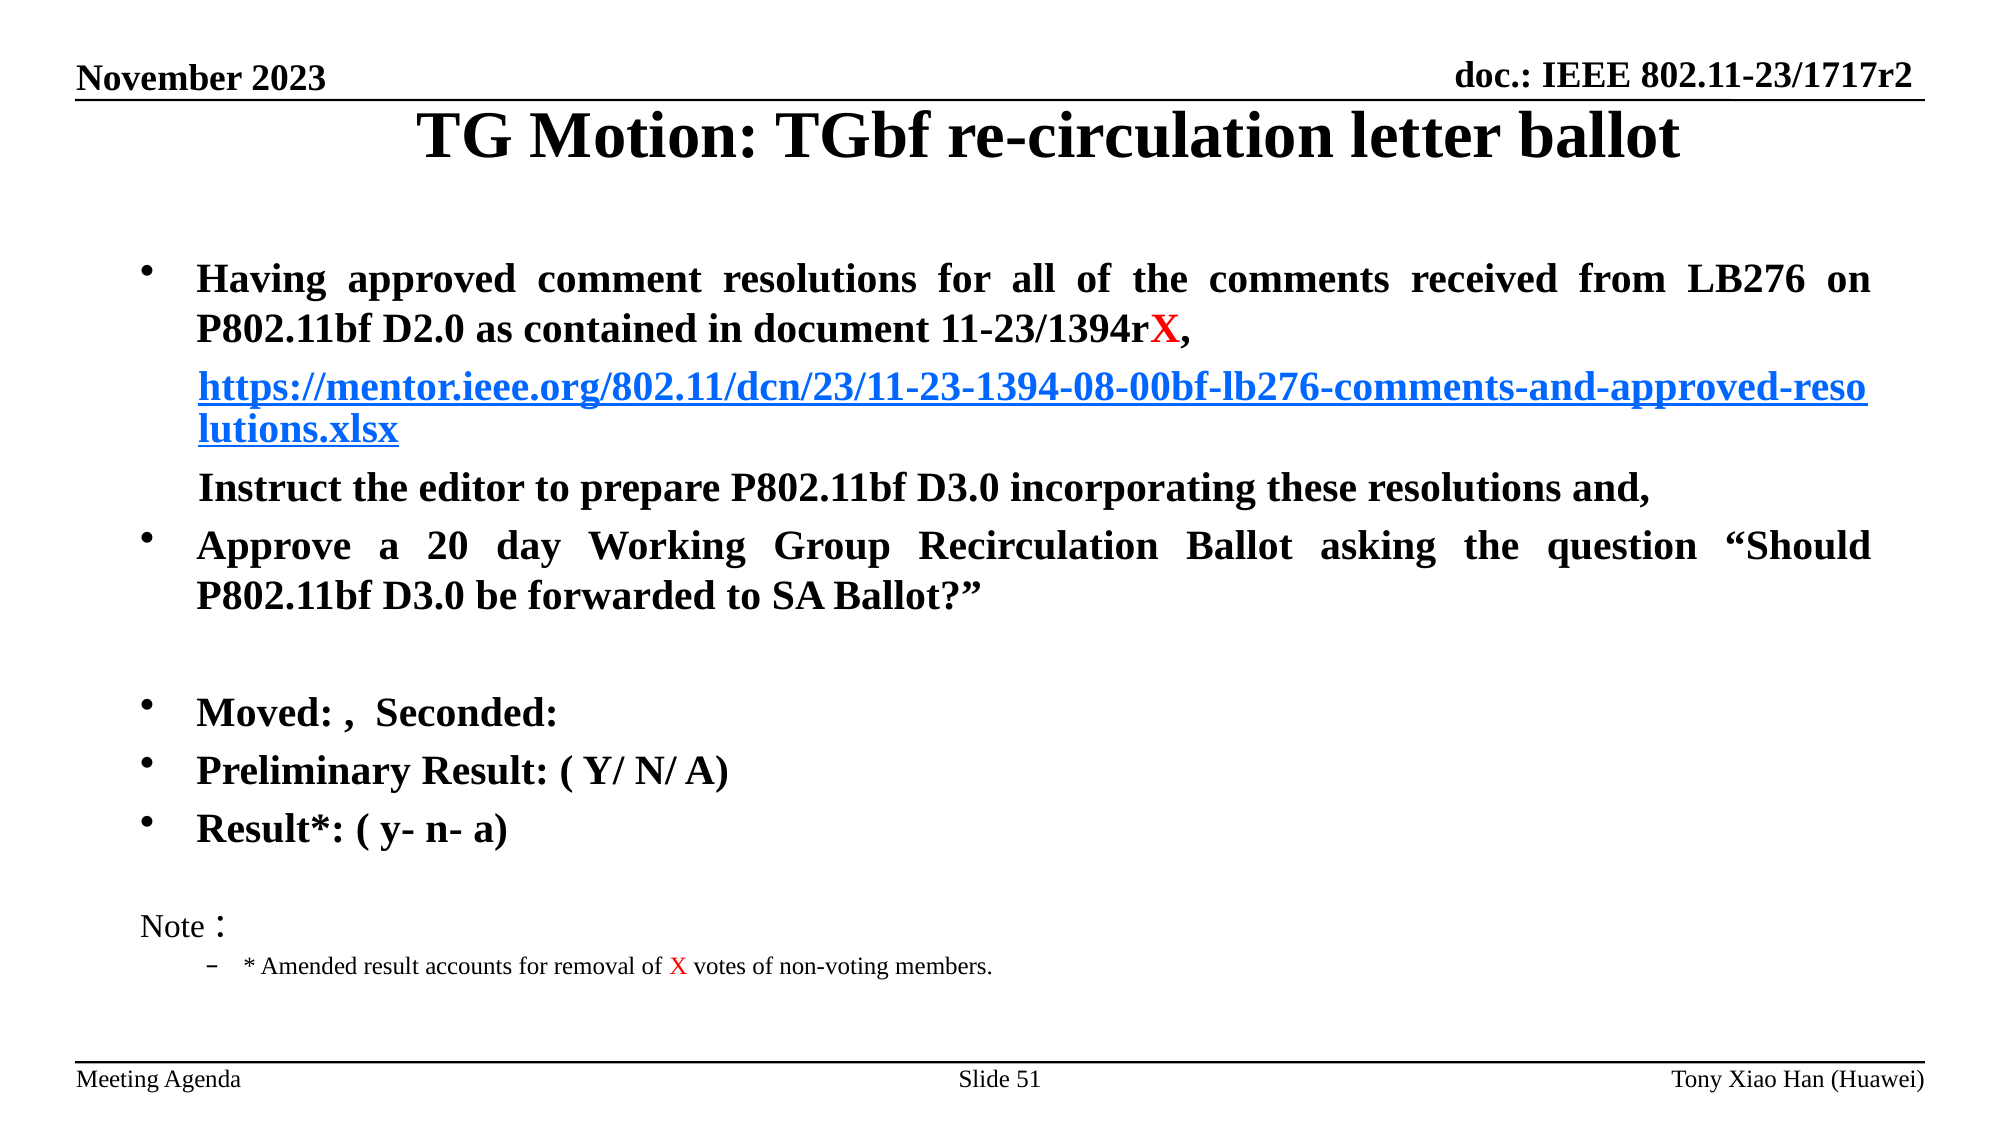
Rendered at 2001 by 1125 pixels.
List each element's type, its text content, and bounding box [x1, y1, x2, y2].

text_box TG Motion: TGbf re-circulation letter ballot [362, 87, 1738, 175]
text_box Having approved comment resolutions for all of the comments received from LB276 on P802.11bf D2.0 as contained in document 11-23/1394rX, https://mentor.ieee.org/802.11/dcn/23/11-23-1394-08-00bf-lb276-comments-and-approved-resolutions.xlsx Instruct the editor to prepare P802.11bf D3.0 incorporating these resolutions and, Approve a 20 day Working Group Recirculation Ballot asking the question “Should P802.11bf D3.0 be forwarded to SA Ballot?” Moved: , Seconded: Preliminary Result: ( Y/ N/ A) Result*: ( y- n- a) Note： * Amended result accounts for removal of X votes of non-voting members. [125, 212, 1888, 1013]
